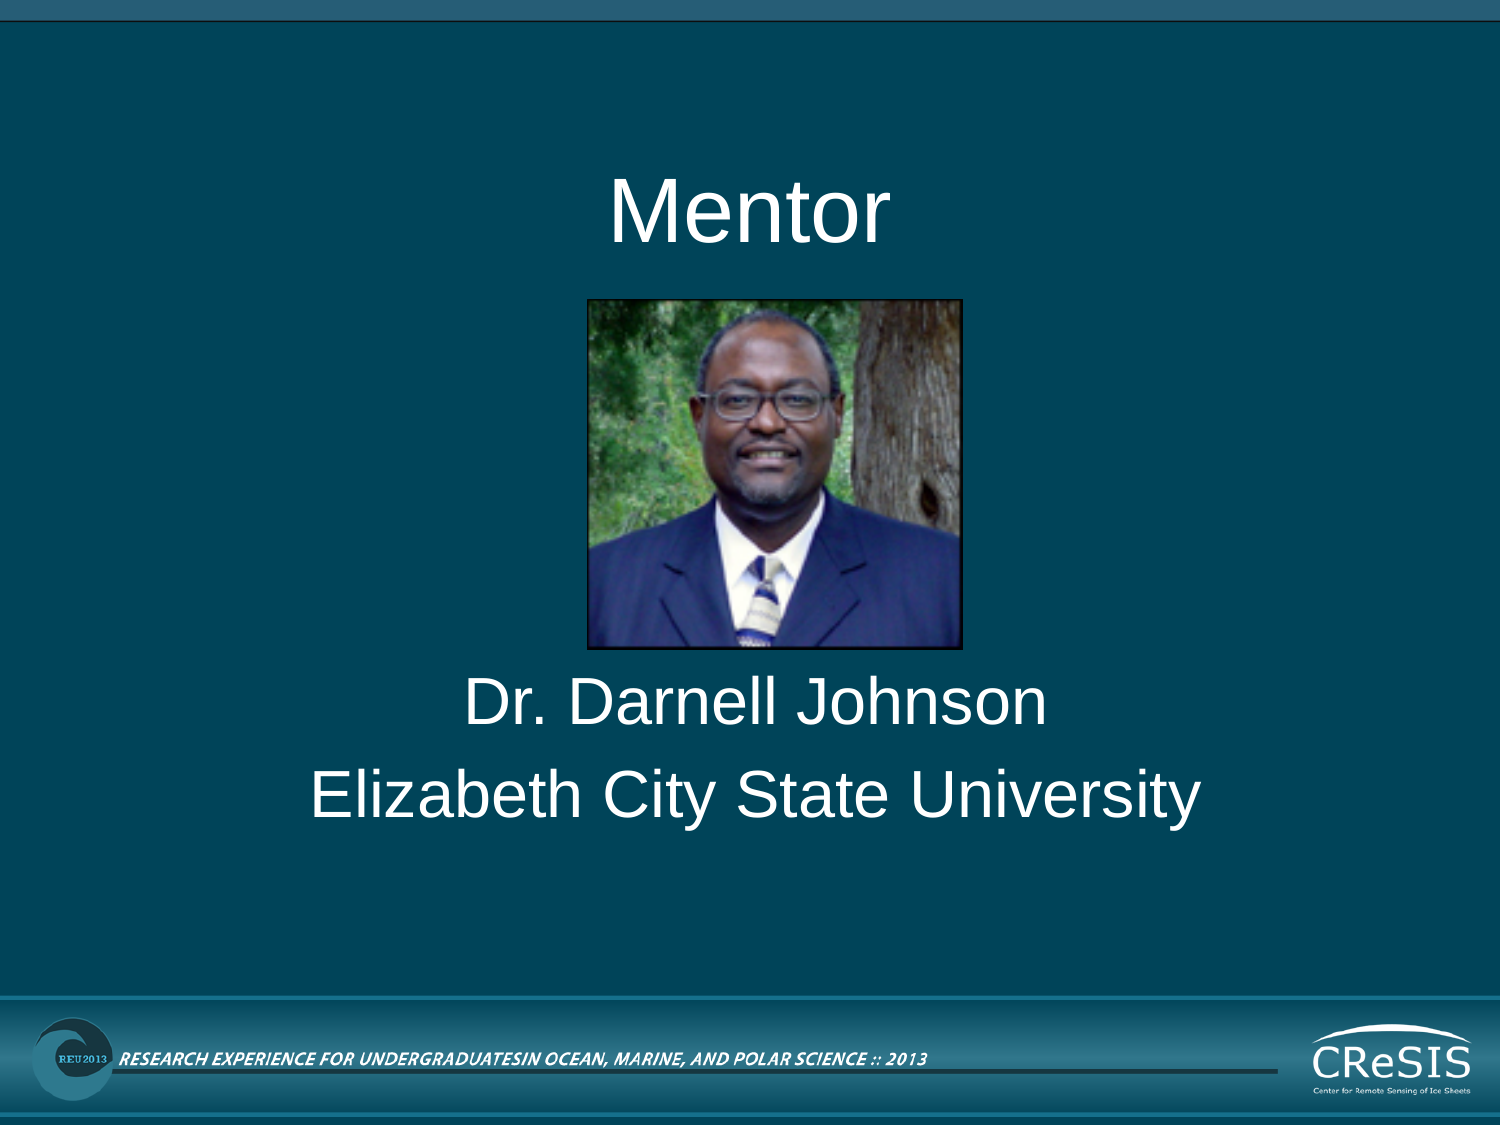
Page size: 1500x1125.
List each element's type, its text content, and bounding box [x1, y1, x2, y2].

list Dr. Darnell Johnson Elizabeth City State University [87, 649, 1426, 839]
picture [17, 1017, 1488, 1107]
title Mentor [24, 112, 1476, 301]
picture [588, 300, 962, 649]
